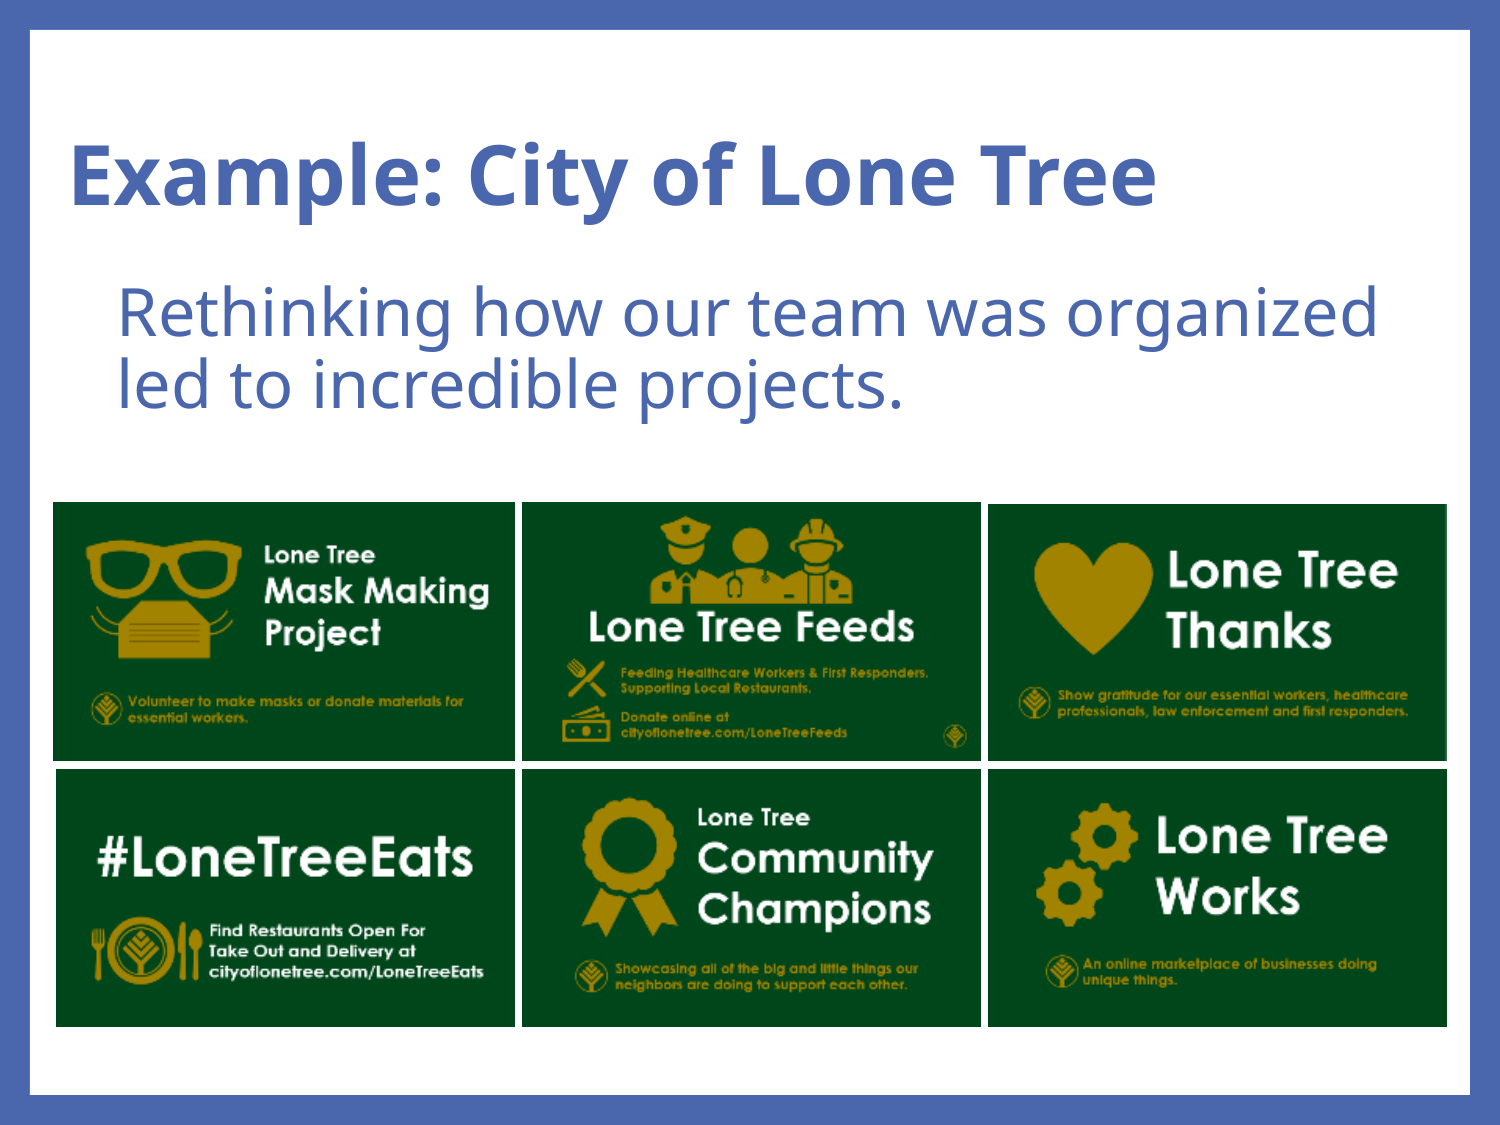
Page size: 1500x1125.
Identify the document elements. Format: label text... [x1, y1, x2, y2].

title Example: City of Lone Tree [52, 67, 1447, 291]
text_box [52, 502, 1448, 1028]
list Rethinking how our team was organized led to incredible projects. [101, 271, 1402, 440]
